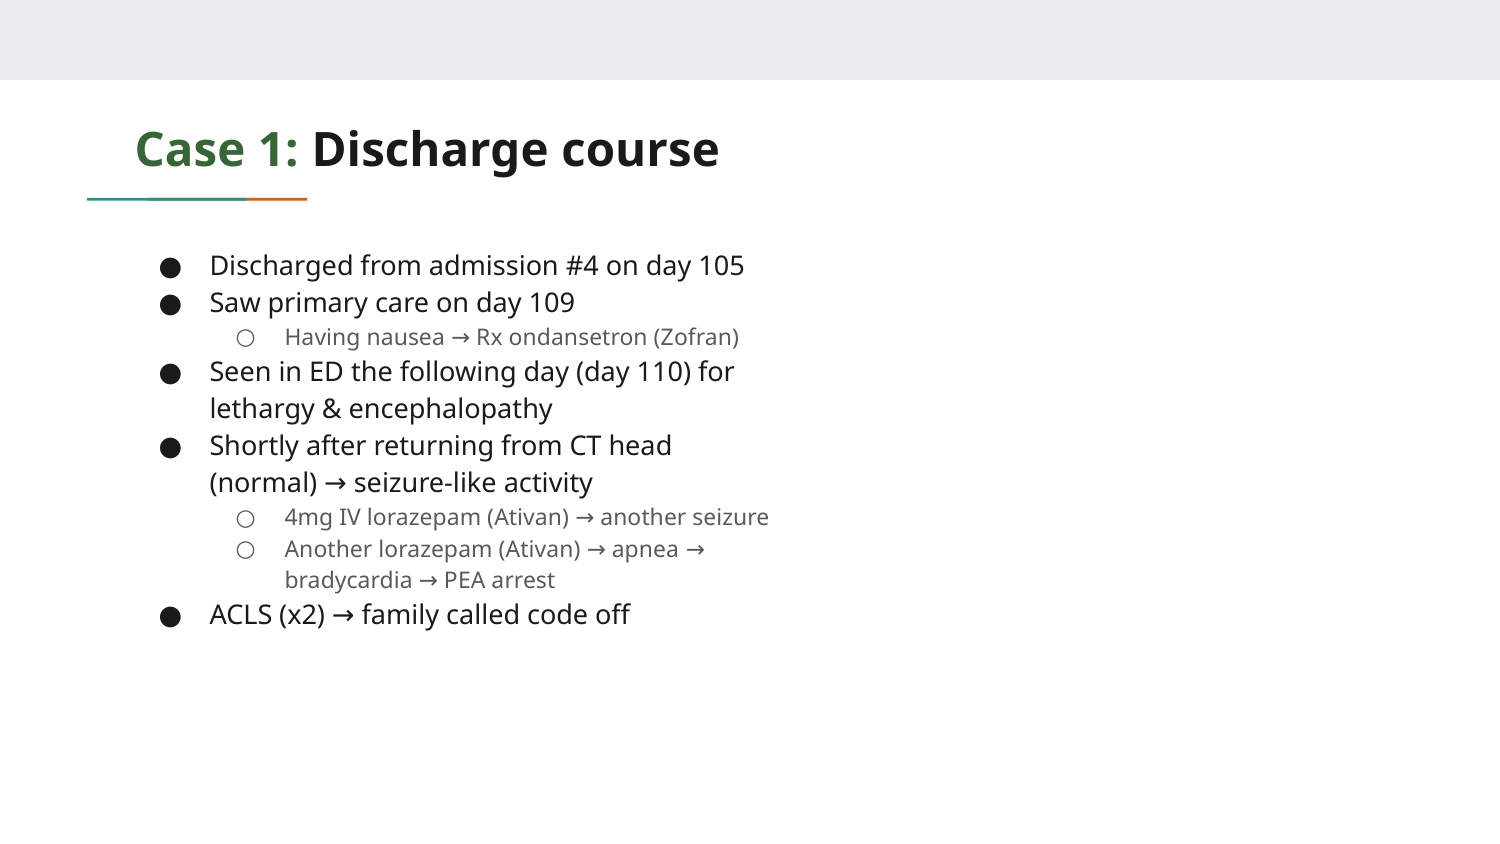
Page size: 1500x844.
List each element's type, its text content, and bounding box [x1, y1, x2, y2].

title Case 1: Discharge course [119, 103, 1381, 192]
list Discharged from admission #4 on day 105 Saw primary care on day 109 Having nausea → Rx ondansetron (Zofran) Seen in ED the following day (day 110) for lethargy & encephalopathy Shortly after returning from CT head (normal) → seizure-like activity 4mg IV lorazepam (Ativan) → another seizure Another lorazepam (Ativan) → apnea → bradycardia → PEA arrest ACLS (x2) → family called code off [119, 228, 789, 720]
